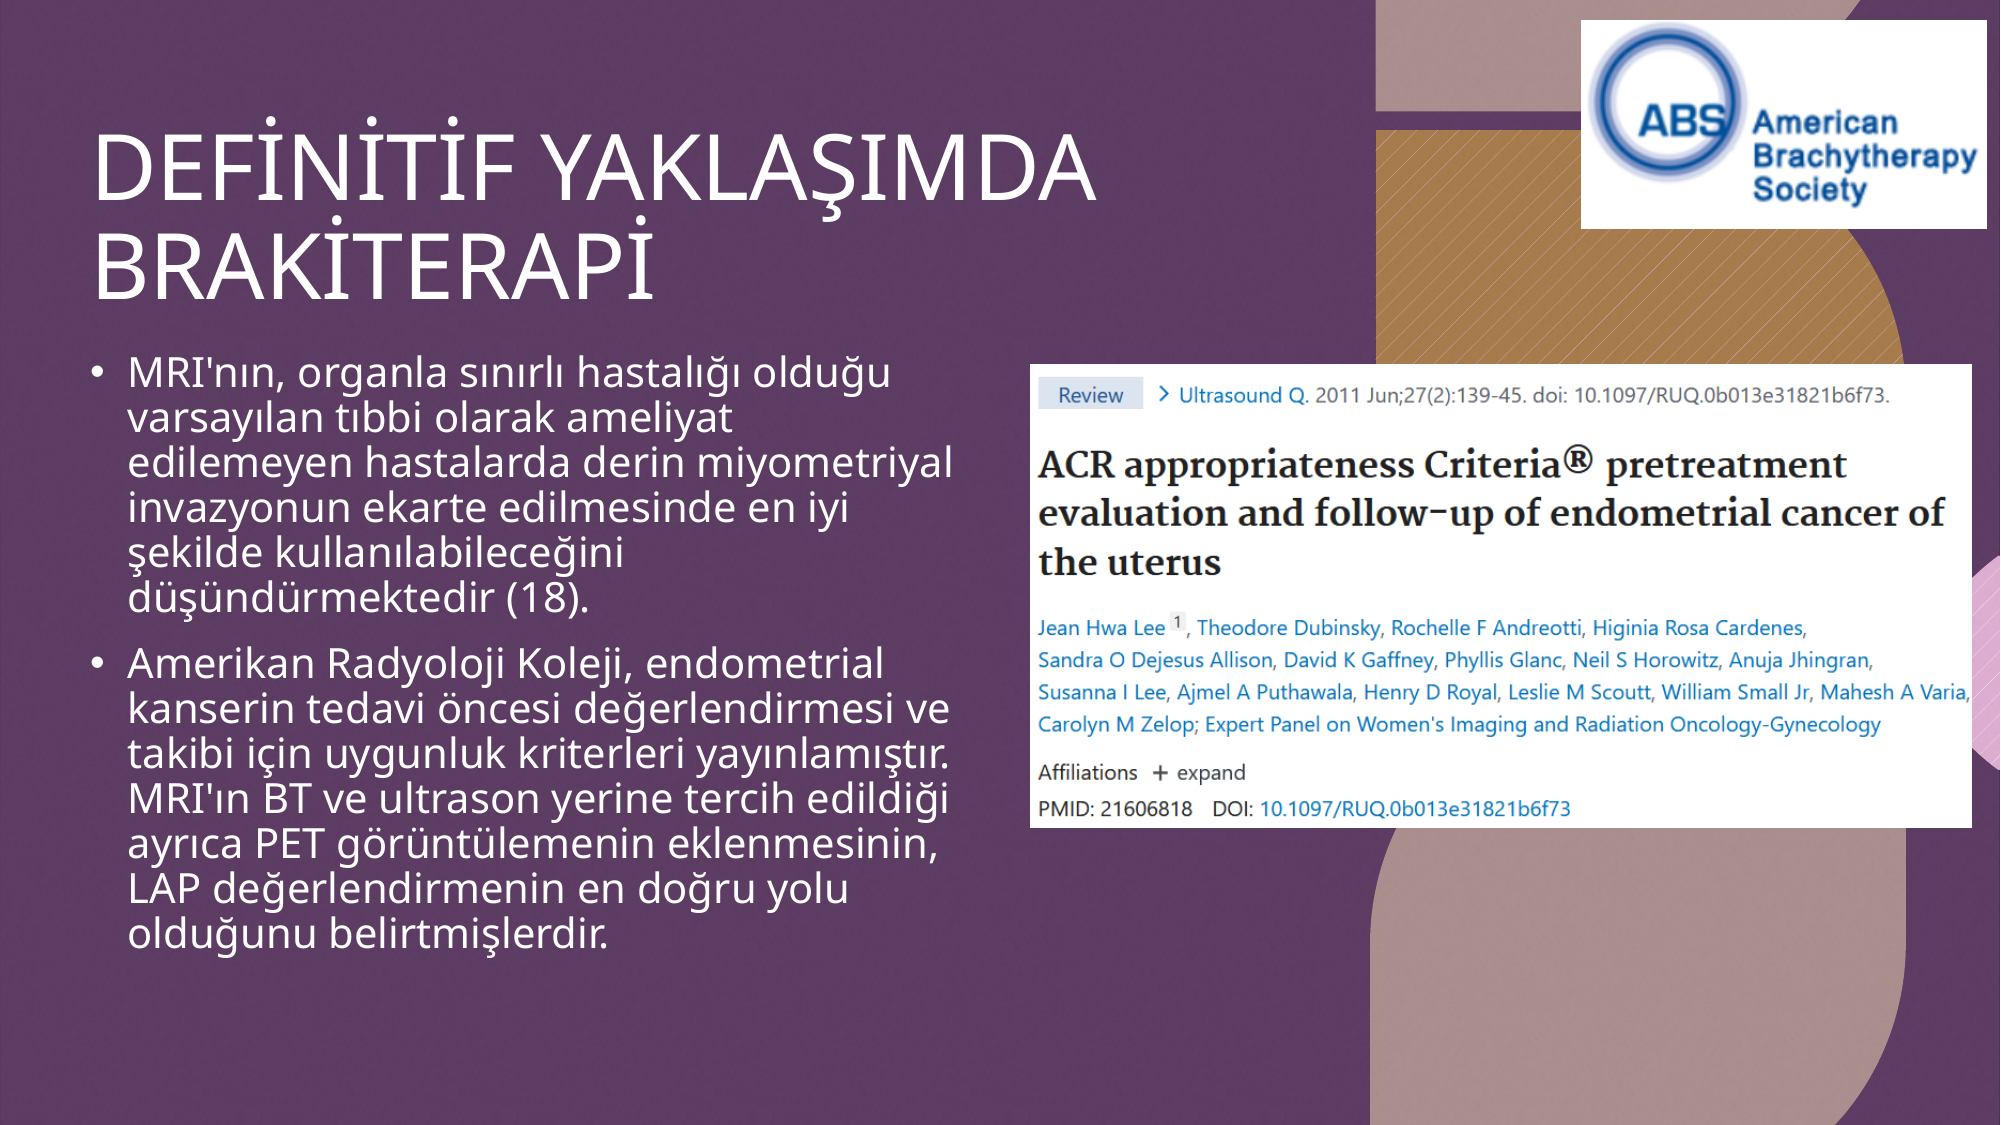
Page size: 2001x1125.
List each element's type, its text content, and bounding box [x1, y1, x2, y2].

picture [1581, 20, 1987, 229]
picture [1029, 364, 1972, 828]
list MRI'nın, organla sınırlı hastalığı olduğu varsayılan tıbbi olarak ameliyat edilemeyen hastalarda derin miyometriyal invazyonun ekarte edilmesinde en iyi şekilde kullanılabileceğini düşündürmektedir (18). Amerikan Radyoloji Koleji, endometrial kanserin tedavi öncesi değerlendirmesi ve takibi için uygunluk kriterleri yayınlamıştır. MRI'ın BT ve ultrason yerine tercih edildiği ayrıca PET görüntülemenin eklenmesinin, LAP değerlendirmenin en doğru yolu olduğunu belirtmişlerdir. [75, 343, 970, 1014]
title DEFİNİTİF YAKLAŞIMDA BRAKİTERAPİ [75, 109, 1336, 327]
